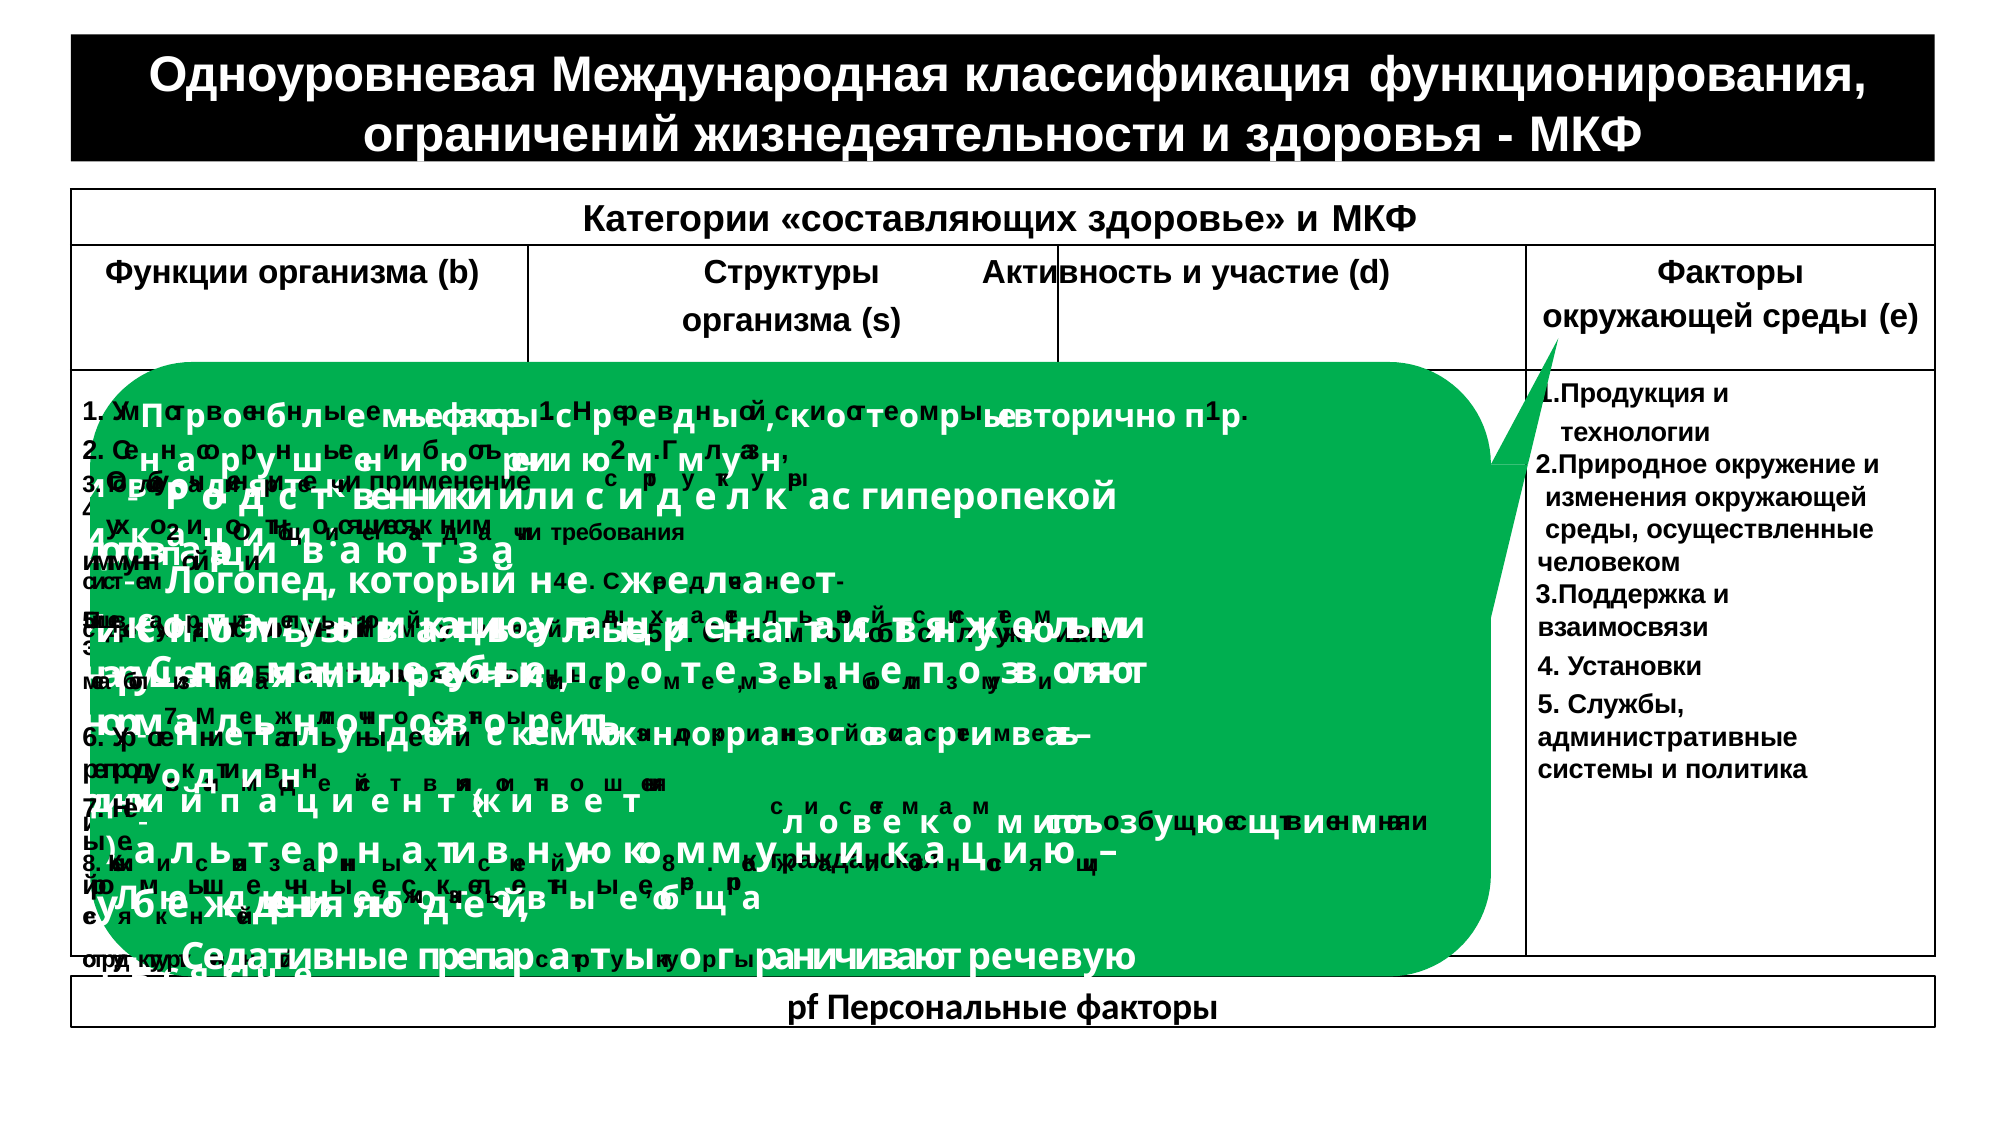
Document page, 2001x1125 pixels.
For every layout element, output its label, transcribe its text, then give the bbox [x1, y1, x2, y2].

text_box 3. Го-лосРаоидрсетчивенники или сситрдуектлукрыа с гиперопекой догов2а.рОибщвиаеюзатдзаачи и требования [76, 461, 1488, 572]
text_box 1. УмПстрвоенбнлыеемные факторы1.сНреревдныой, скиосттеомрыые вторично п1р. иОвбуочденяите ки применение [76, 362, 1433, 461]
text_box мета-болСизлмоа манные зубныесипстреомтее, мзеытанбоелипзомузвиоляют норм7.аМлеьжнлиочнгоосвтноыреить, [76, 641, 1395, 687]
text_box Факторы окружающей среды (e) [1538, 244, 1923, 335]
text_box 2. Сеннасорруншыеениибюольречи и ко2м. Гмлуазн, иухкоаицоитнио:сящиеся к ним [76, 401, 989, 461]
text_box Продукция и технологии Природное окружение и изменения окружающей среды, осуществленные человеком Поддержка и взаимосвязи Установки Службы, административные системы и политика [1535, 366, 1905, 785]
text_box [1296, 338, 1559, 977]
text_box Функции организма (b) [103, 248, 496, 291]
text_box 8. Кожиаилсьвятзеарннныахтис вненйую ко8м. мКоужна ии котанцосияющи–есуябкенжейдения люжидзнеьй, стру-ктурСедативные препарсатртуыктуоргыраничивают речевую активность. [73, 821, 1296, 1024]
text_box pf Персональные факторы [70, 976, 1935, 1027]
text_box слиосвтеемкаом м испольозбущюесщтвиенмная и гражданская [763, 772, 1472, 875]
text_box сист-ем Логопед, который н4е. Сжередлечанеот-сиоссупдиослтоьйзоимвмаутньноайлиьте5р. Снаамтоиобвснлуужюивание [76, 551, 1372, 641]
text_box репродуокдтиивнны),е. [76, 720, 324, 759]
text_box Категории «составляющих здоровье» и МКФ Структуры Активность и участие (d) организма (s) [580, 178, 1502, 338]
text_box 7. Не-йроЛмюышдеичнныее,гсоктелоевтныыее,обрещпраотдьусктяивснчойе [76, 759, 775, 821]
text_box иммуннпойаци идыехнаттаел, ьной [76, 512, 440, 551]
text_box Одноуровневая Международная классификация функционирования, ограничений жизнедеятельности и здоровья - МКФ [70, 34, 1935, 162]
text_box 5.Пищевкаормитмелуьнноийкацию у падыцхиаетенлтьаносй тсяисжтеемлыми нарушен6.иБяымтоиваря ежчизин,ь [76, 596, 1315, 641]
text_box 6. Ур-огеНниетталльуныдеейи с кем можэнндоокррианнзогйовсиасртеимвеать – одинокивзйаипмаодцеийсетнвтия(жи оитнвоештения [76, 687, 1480, 825]
